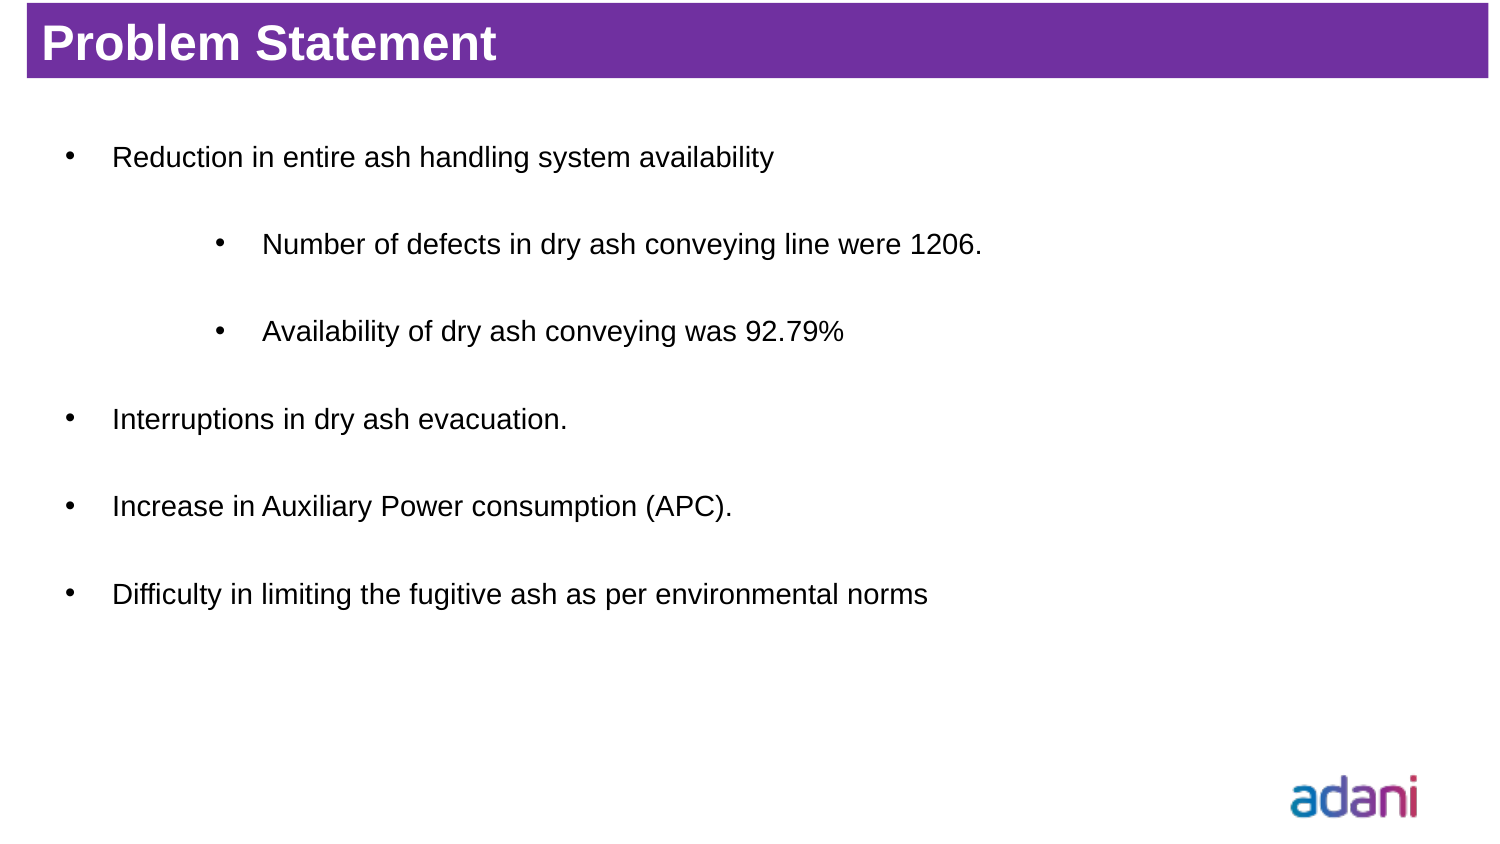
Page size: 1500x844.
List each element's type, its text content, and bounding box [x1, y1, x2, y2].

picture [1266, 743, 1453, 844]
text_box Reduction in entire ash handling system availability Number of defects in dry ash conveying line were 1206. Availability of dry ash conveying was 92.79% Interruptions in dry ash evacuation. Increase in Auxiliary Power consumption (APC). Difficulty in limiting the fugitive ash as per environmental norms [50, 78, 1450, 618]
text_box Problem Statement [26, 2, 1489, 79]
